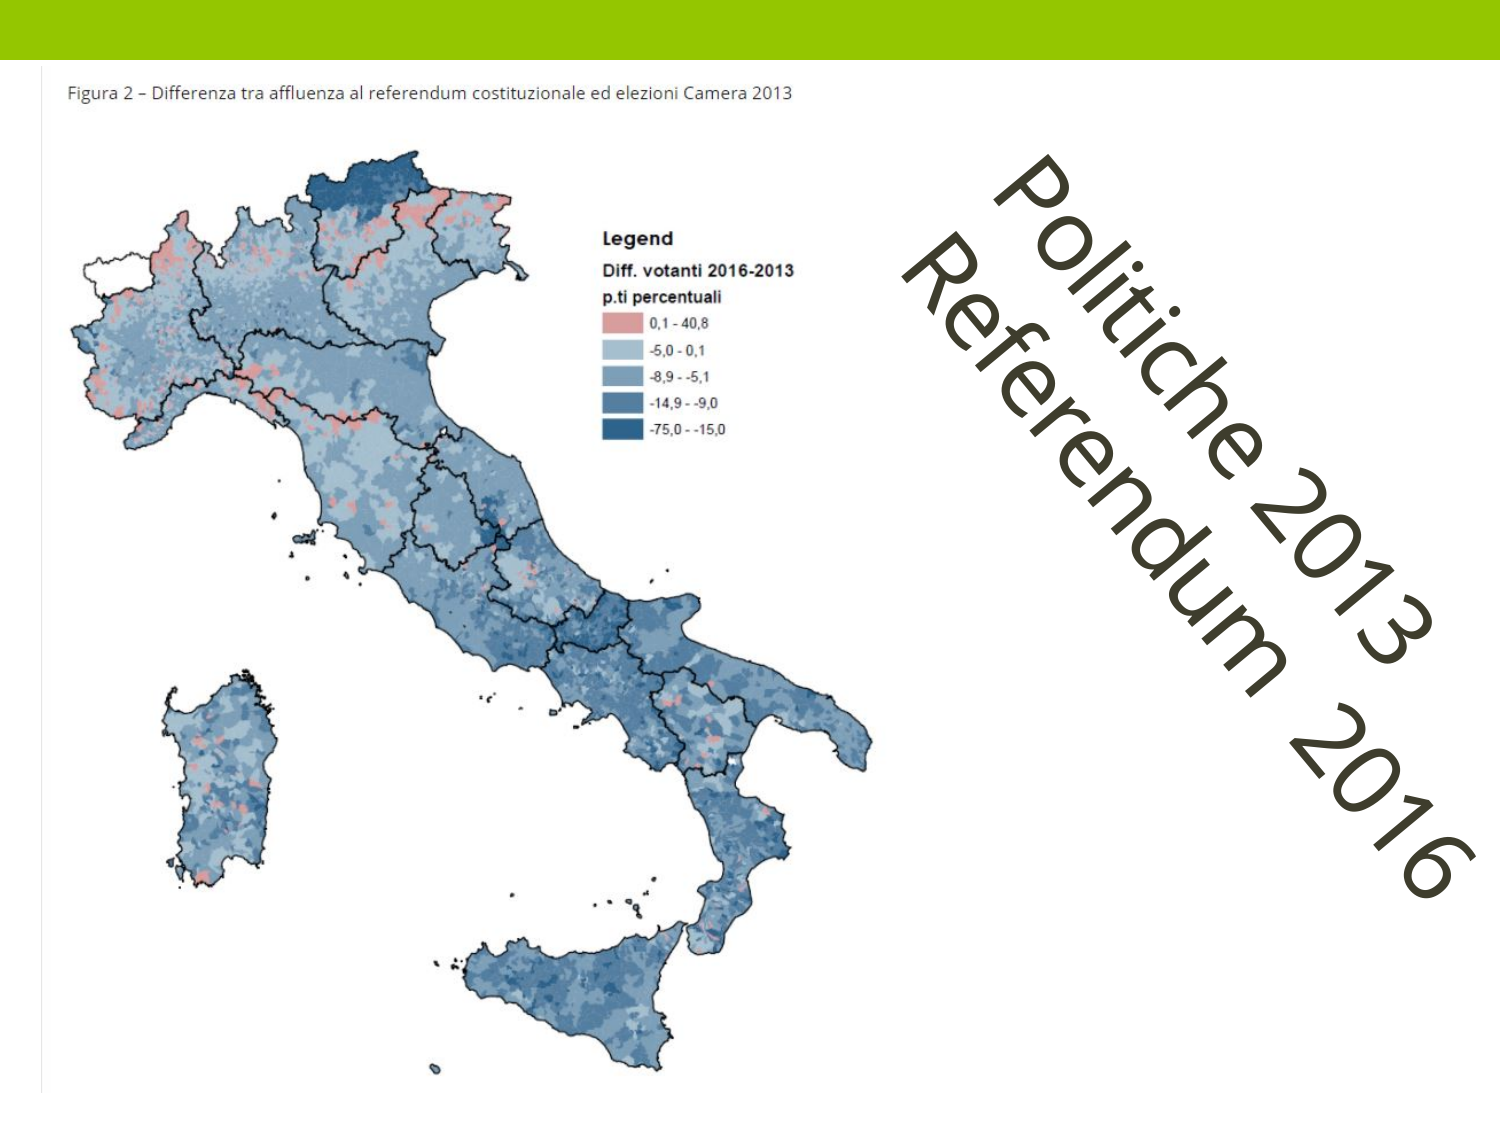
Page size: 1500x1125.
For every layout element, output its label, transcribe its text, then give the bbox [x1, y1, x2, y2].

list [40, 66, 892, 1093]
title Politiche 2013 Referendum 2016 [901, 66, 1500, 1006]
